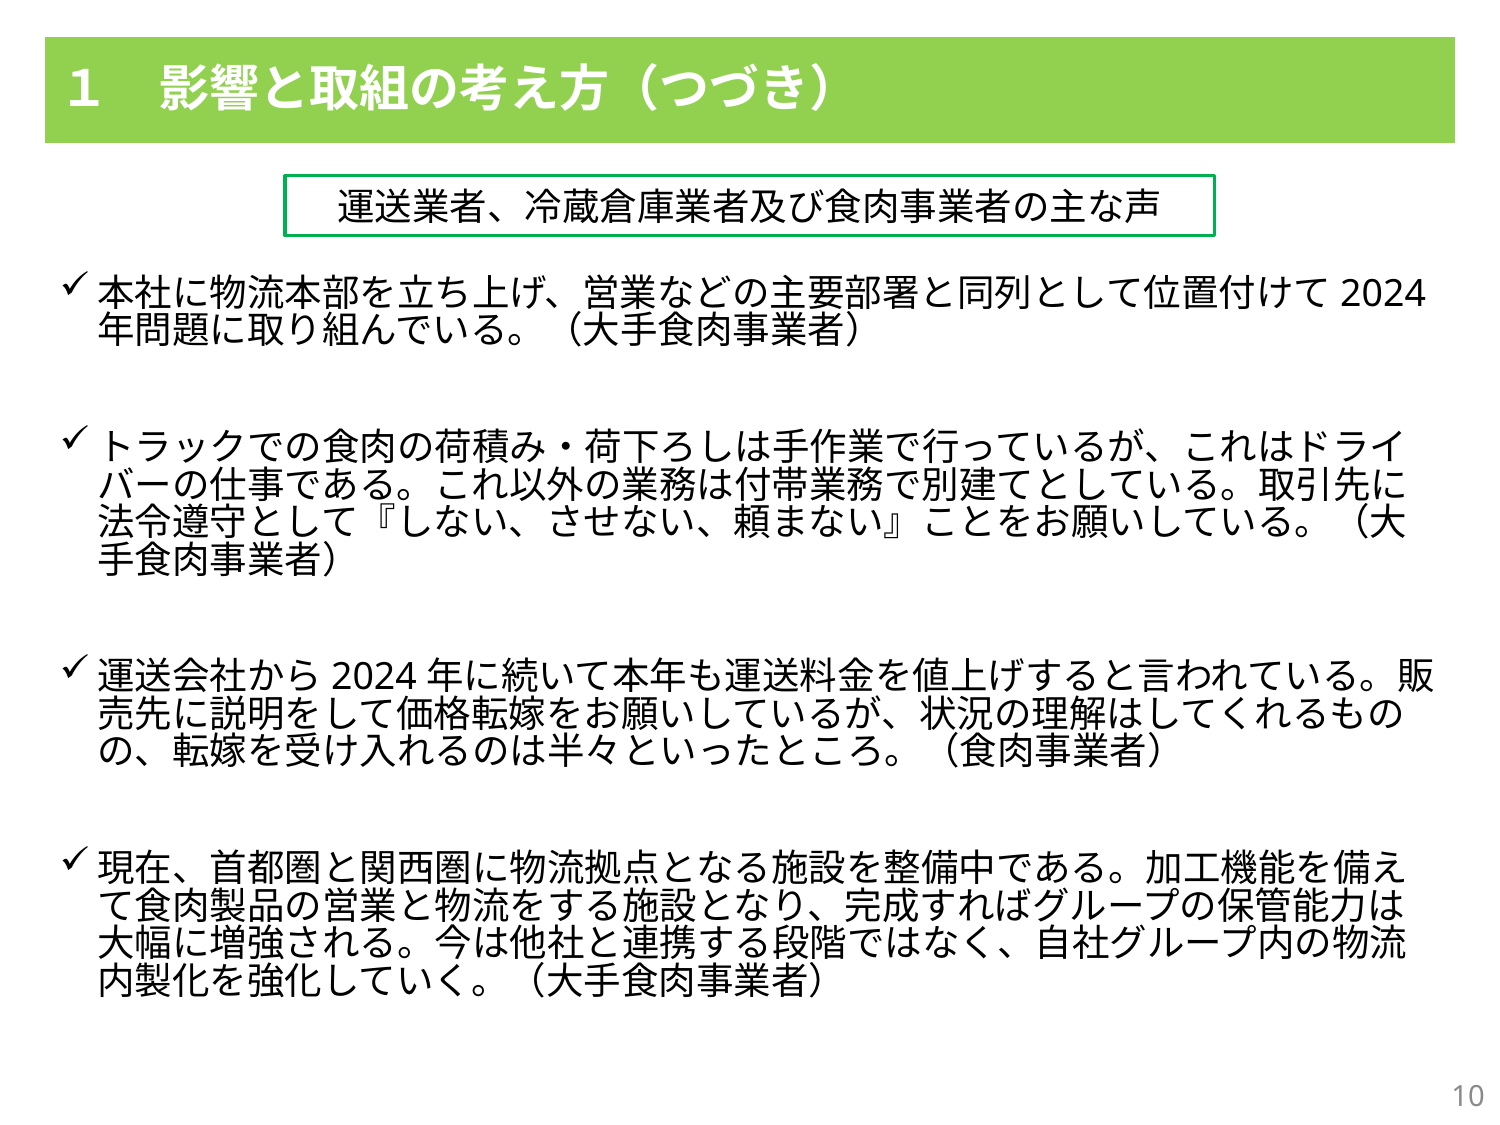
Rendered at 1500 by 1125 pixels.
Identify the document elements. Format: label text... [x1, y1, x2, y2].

text_box １ 影響と取組の考え方（つづき） [44, 36, 1456, 144]
list 本社に物流本部を立ち上げ、営業などの主要部署と同列として位置付けて2024年問題に取り組んでいる。（大手食肉事業者） トラックでの食肉の荷積み・荷下ろしは手作業で行っているが、これはドライバーの仕事である。これ以外の業務は付帯業務で別建てとしている。取引先に法令遵守として『しない、させない、頼まない』ことをお願いしている。（大手食肉事業者） 運送会社から2024年に続いて本年も運送料金を値上げすると言われている。販売先に説明をして価格転嫁をお願いしているが、状況の理解はしてくれるものの、転嫁を受け入れるのは半々といったところ。（食肉事業者） 現在、首都圏と関西圏に物流拠点となる施設を整備中である。加工機能を備えて食肉製品の営業と物流をする施設となり、完成すればグループの保管能力は大幅に増強される。今は他社と連携する段階ではなく、自社グループ内の物流内製化を強化していく。（大手食肉事業者） [44, 268, 1456, 1066]
slide_number 10 [1427, 1065, 1500, 1125]
text_box 運送業者、冷蔵倉庫業者及び食肉事業者の主な声 [284, 175, 1215, 236]
